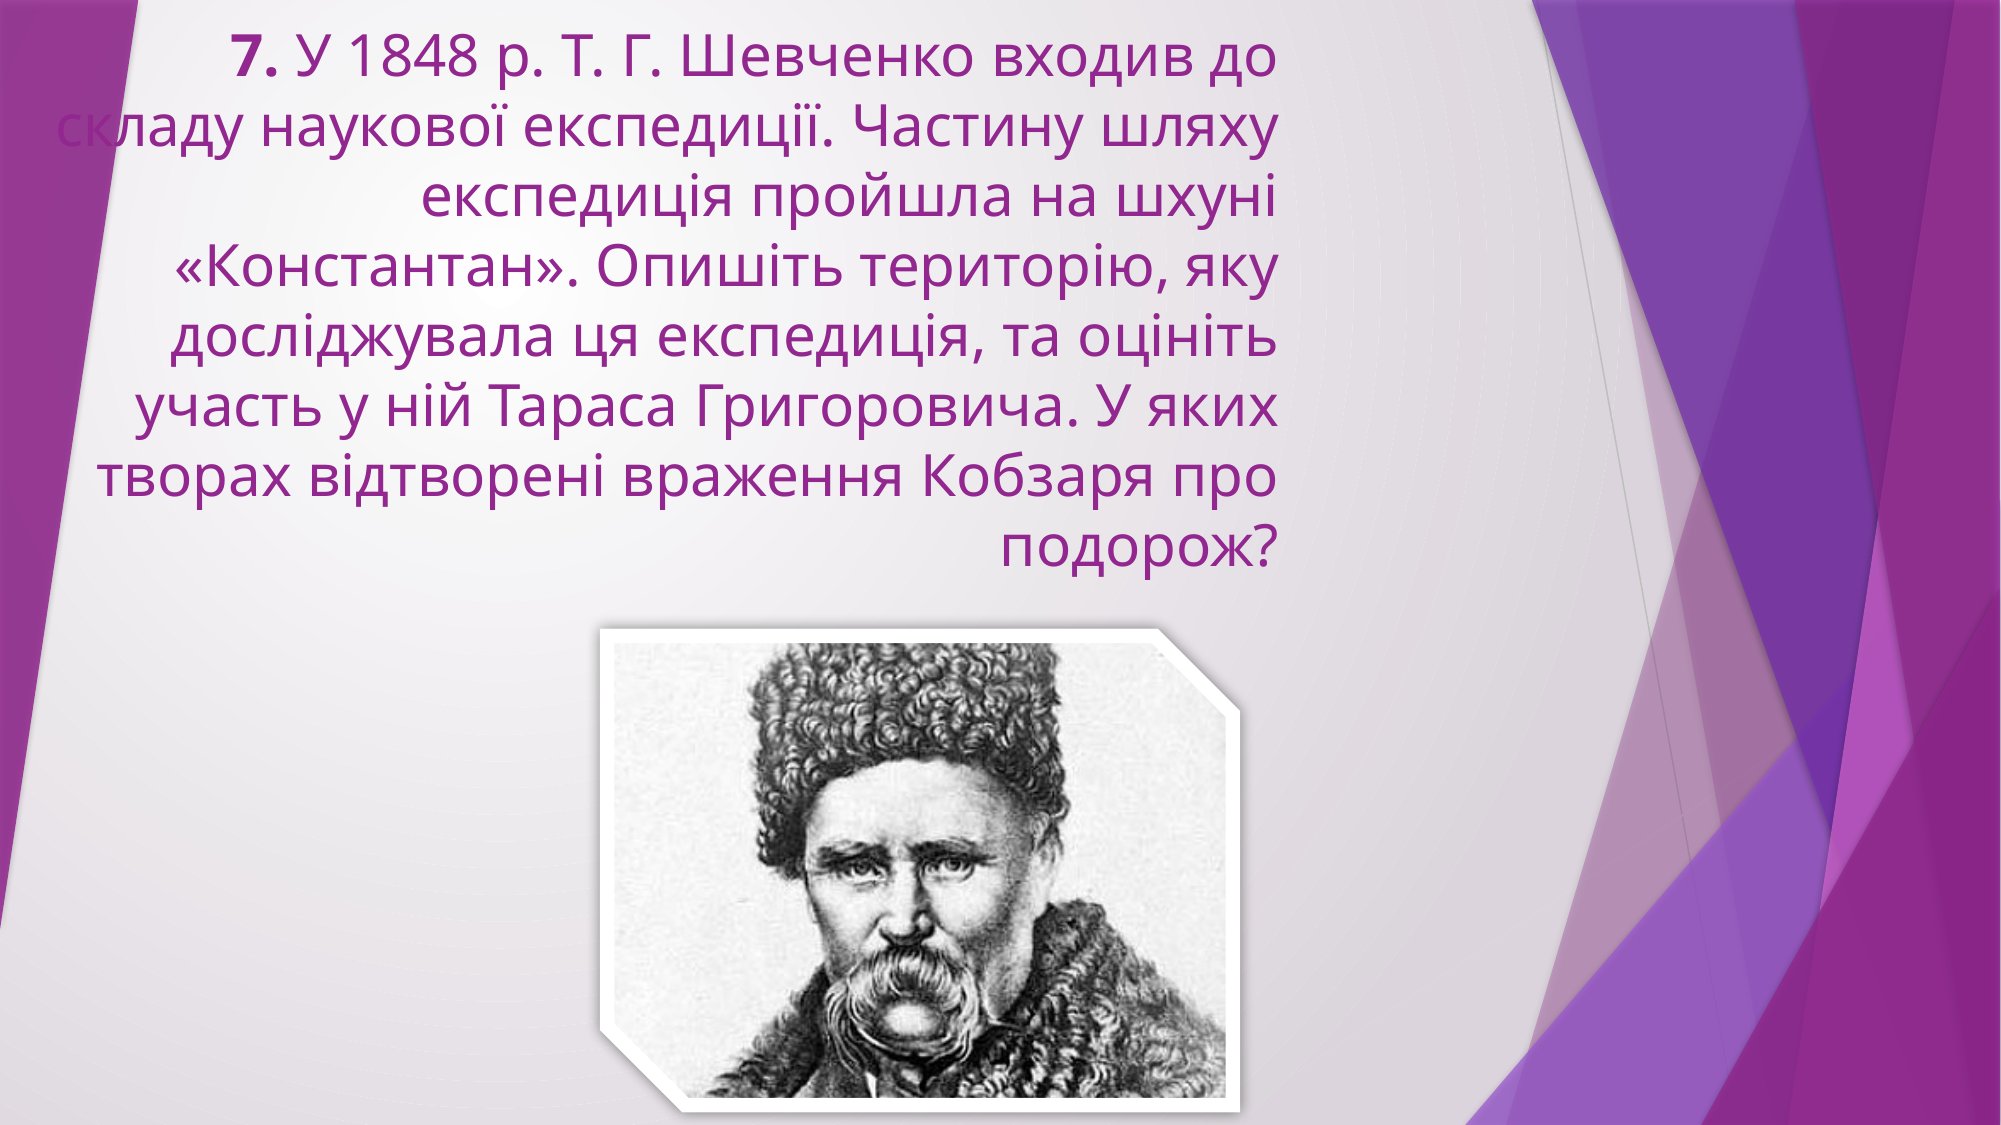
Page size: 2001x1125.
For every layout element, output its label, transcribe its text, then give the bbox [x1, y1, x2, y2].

picture [606, 635, 1234, 1106]
title 7. У 1848 p. Т. Г. Шевченко входив до складу наукової експедиції. Частину шляху експедиція пройшла на шхуні «Константан». Опишіть територію, яку досліджувала ця експедиція, та оцініть участь у ній Тараса Григоровича. У яких творах відтворені враження Кобзаря про подорож? [31, 251, 1294, 656]
